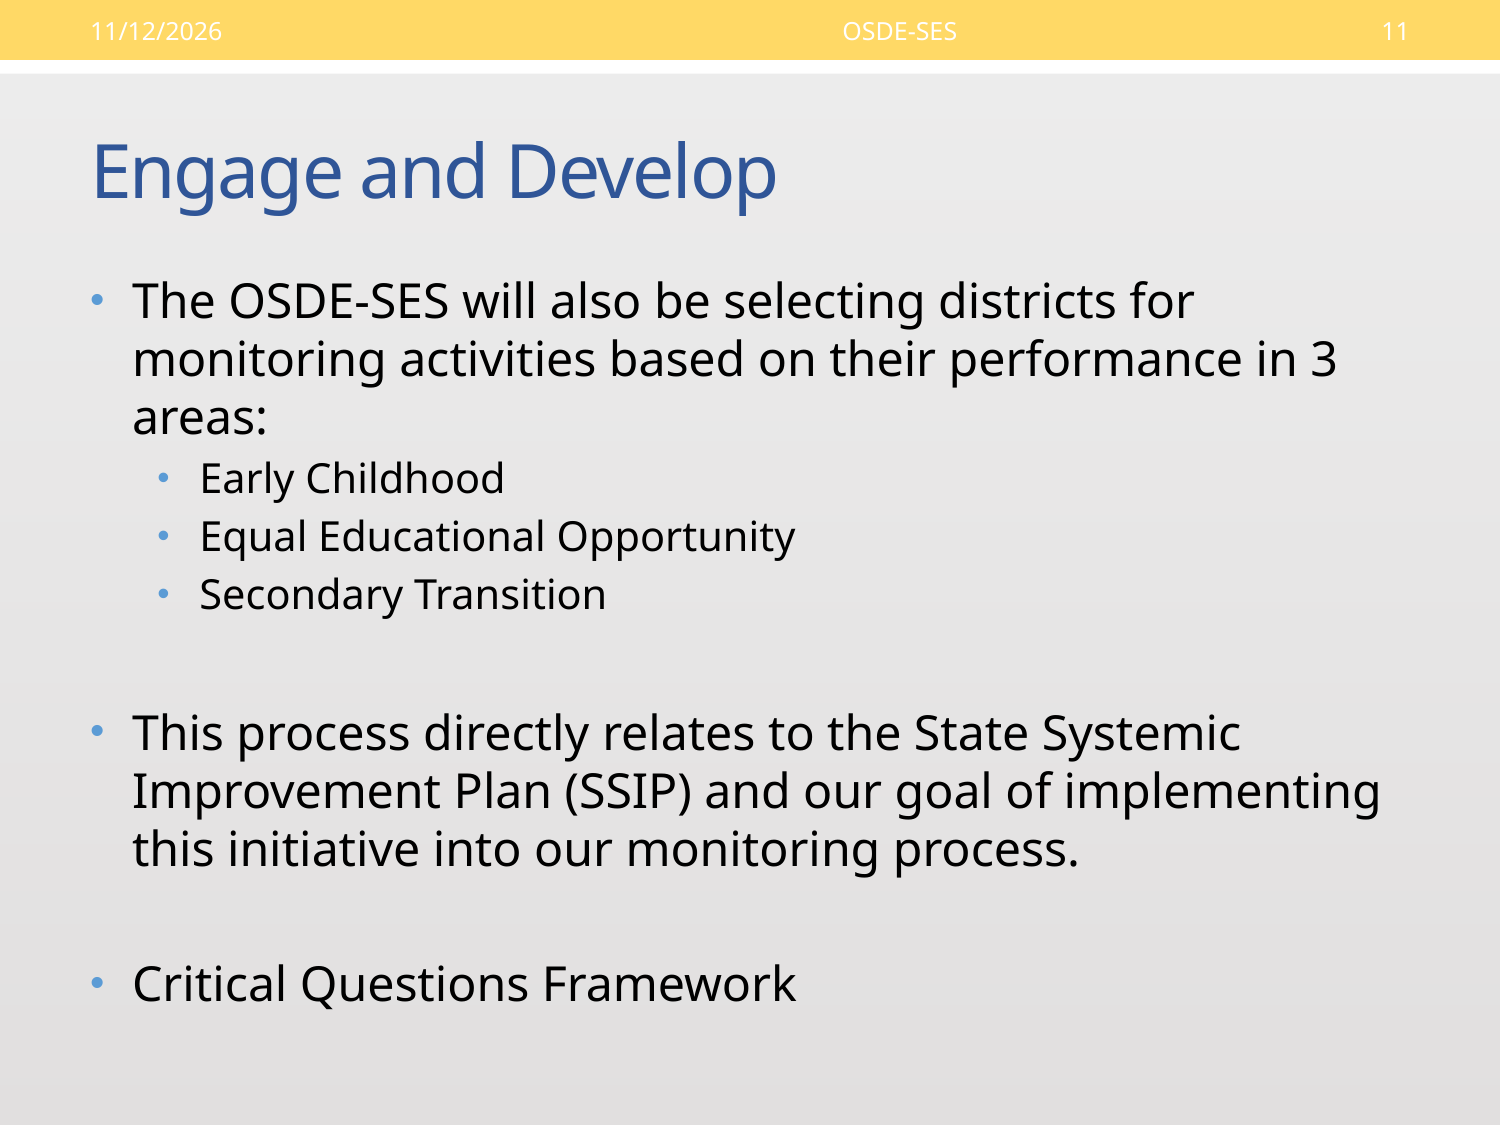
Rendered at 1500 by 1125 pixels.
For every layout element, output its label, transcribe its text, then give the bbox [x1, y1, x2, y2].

footer OSDE-SES [562, 3, 1238, 57]
slide_number 11 [1250, 3, 1425, 57]
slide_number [75, 3, 550, 57]
title Engage and Develop [75, 87, 1425, 250]
list The OSDE-SES will also be selecting districts for monitoring activities based on their performance in 3 areas: Early Childhood Equal Educational Opportunity Secondary Transition This process directly relates to the State Systemic Improvement Plan (SSIP) and our goal of implementing this initiative into our monitoring process. Critical Questions Framework [75, 262, 1425, 1063]
